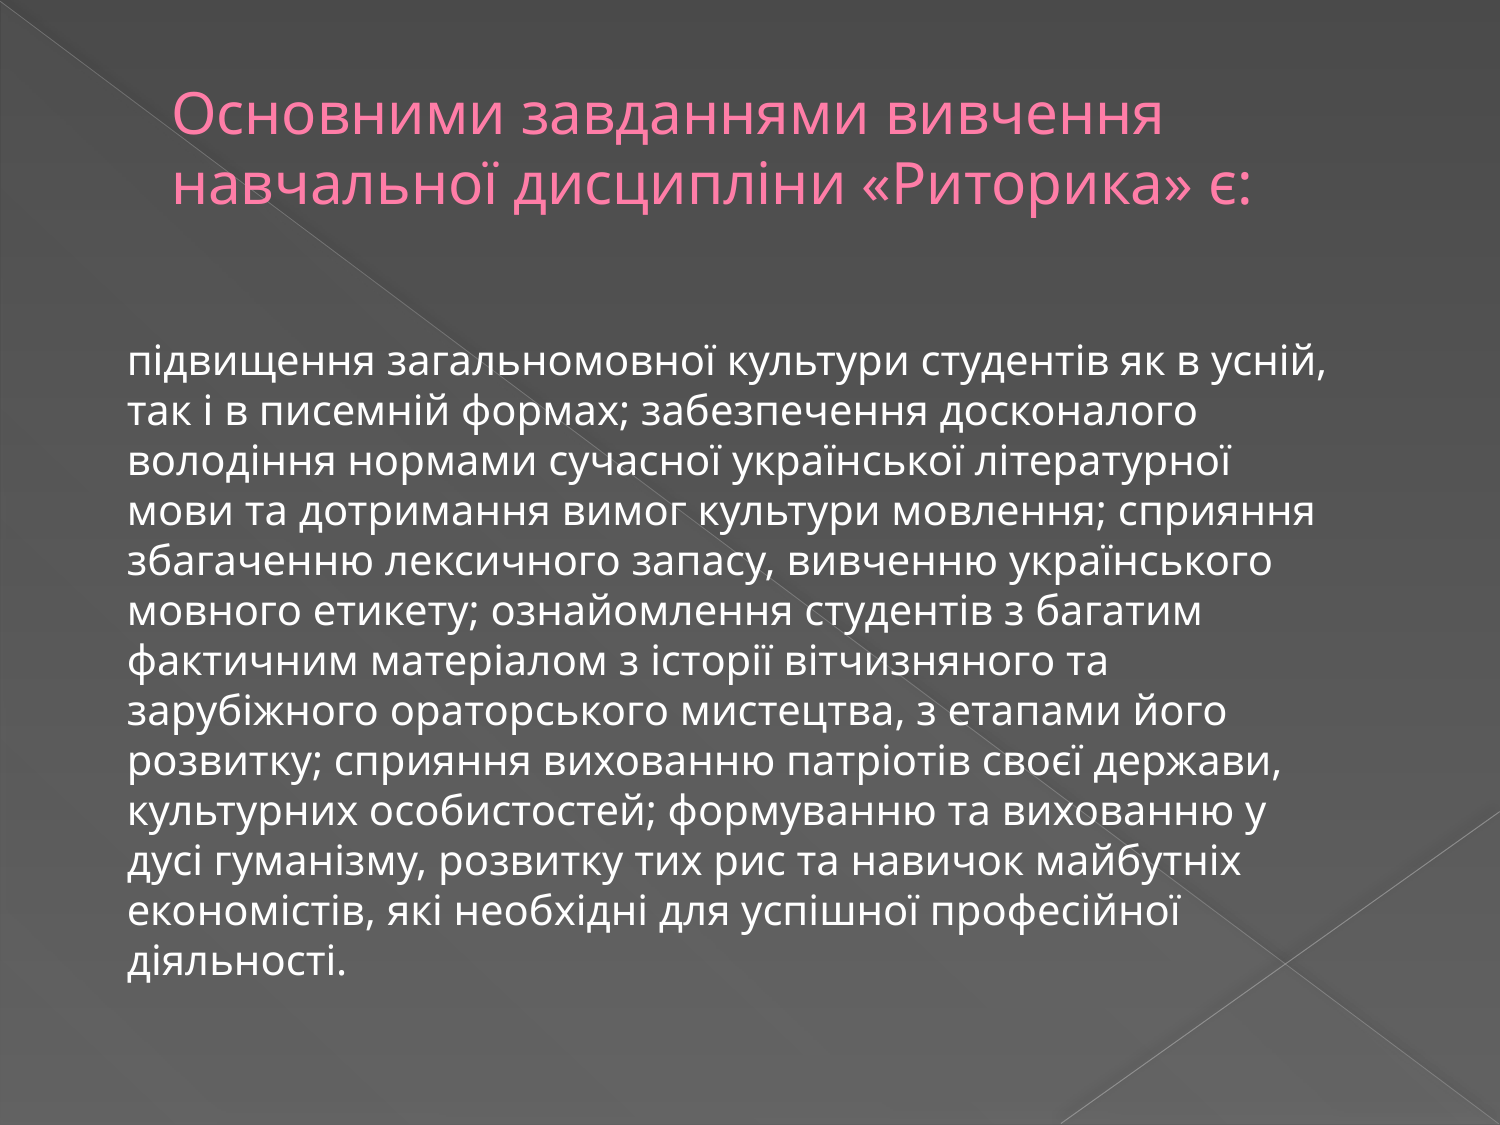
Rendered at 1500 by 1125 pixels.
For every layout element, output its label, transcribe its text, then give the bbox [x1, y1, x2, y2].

text_box підвищення загальномовної культури студентів як в усній, так і в писемній формах; забезпечення досконалого володіння нормами сучасної української літературної мови та дотримання вимог культури мовлення; сприяння збагаченню лексичного запасу, вивченню українського мовного етикету; ознайомлення студентів з багатим фактичним матеріалом з історії вітчизняного та зарубіжного ораторського мистецтва, з етапами його розвитку; сприяння вихованню патріотів своєї держави, культурних особистостей; формуванню та вихованню у дусі гуманізму, розвитку тих рис та навичок майбутніх економістів, які необхідні для успішної професійної діяльності. [112, 326, 1353, 992]
list [75, 308, 1425, 1059]
title Основними завданнями вивчення навчальної дисципліни «Риторика» є: [76, 52, 1427, 241]
